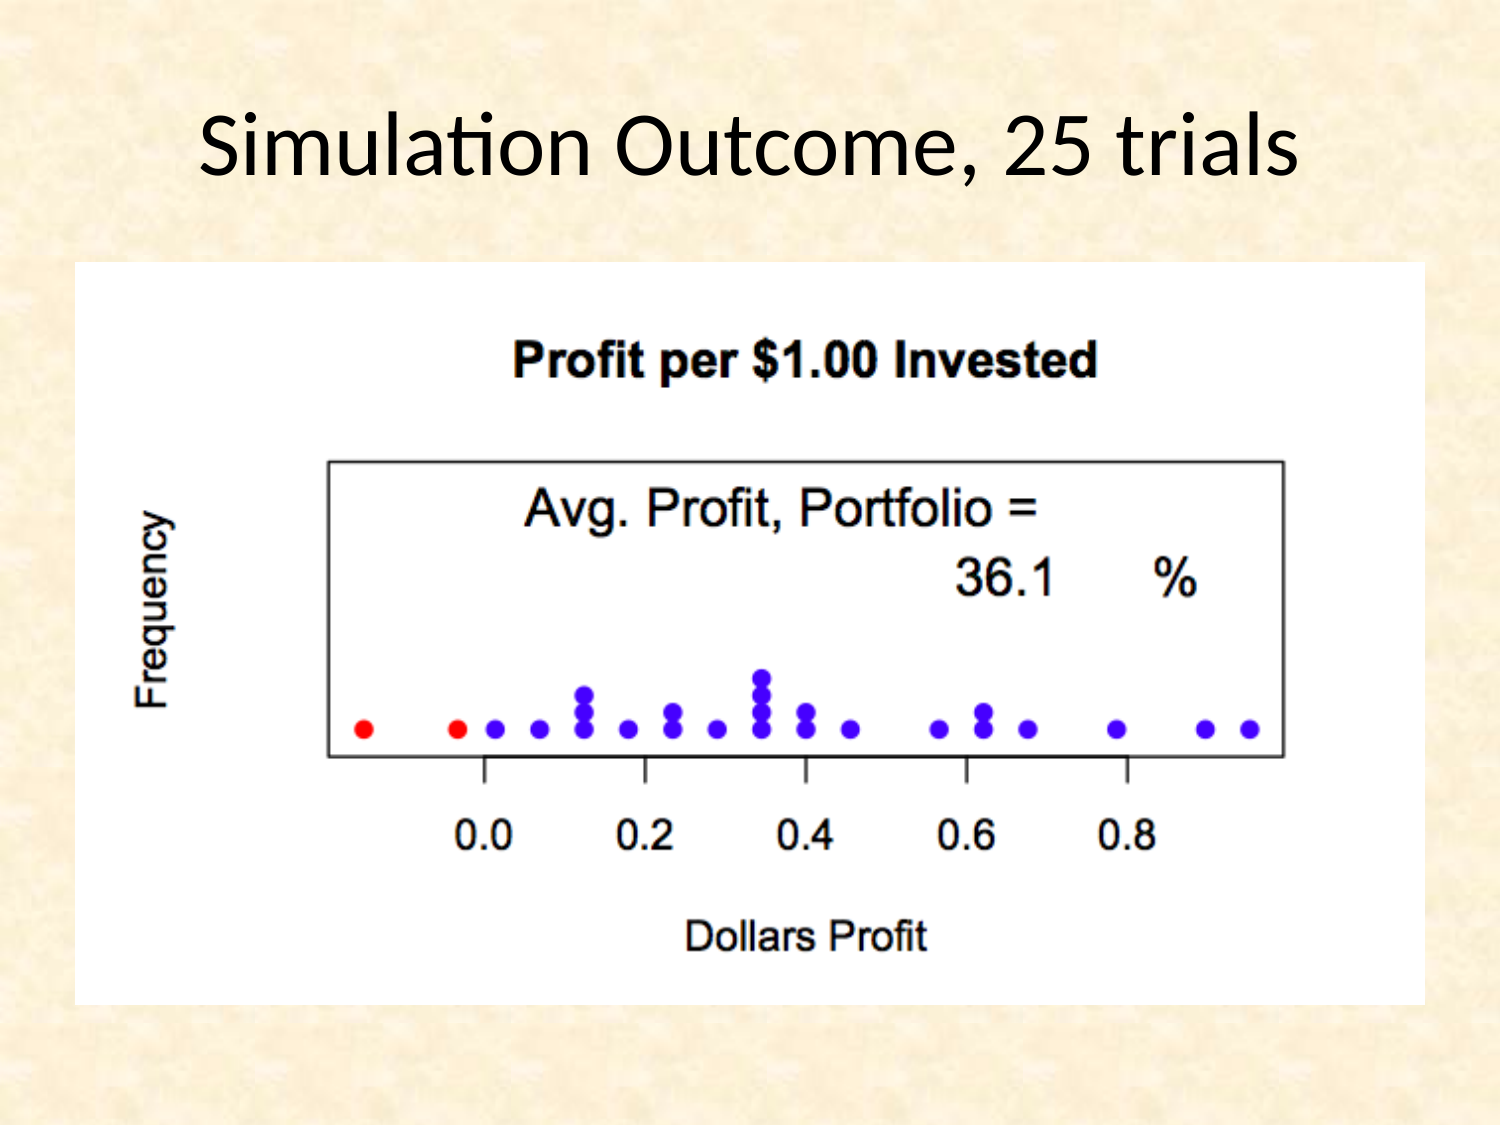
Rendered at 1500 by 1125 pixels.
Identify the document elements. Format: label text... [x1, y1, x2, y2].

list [74, 262, 1426, 1006]
title Simulation Outcome, 25 trials [75, 45, 1425, 233]
picture [0, 0, 1500, 1125]
